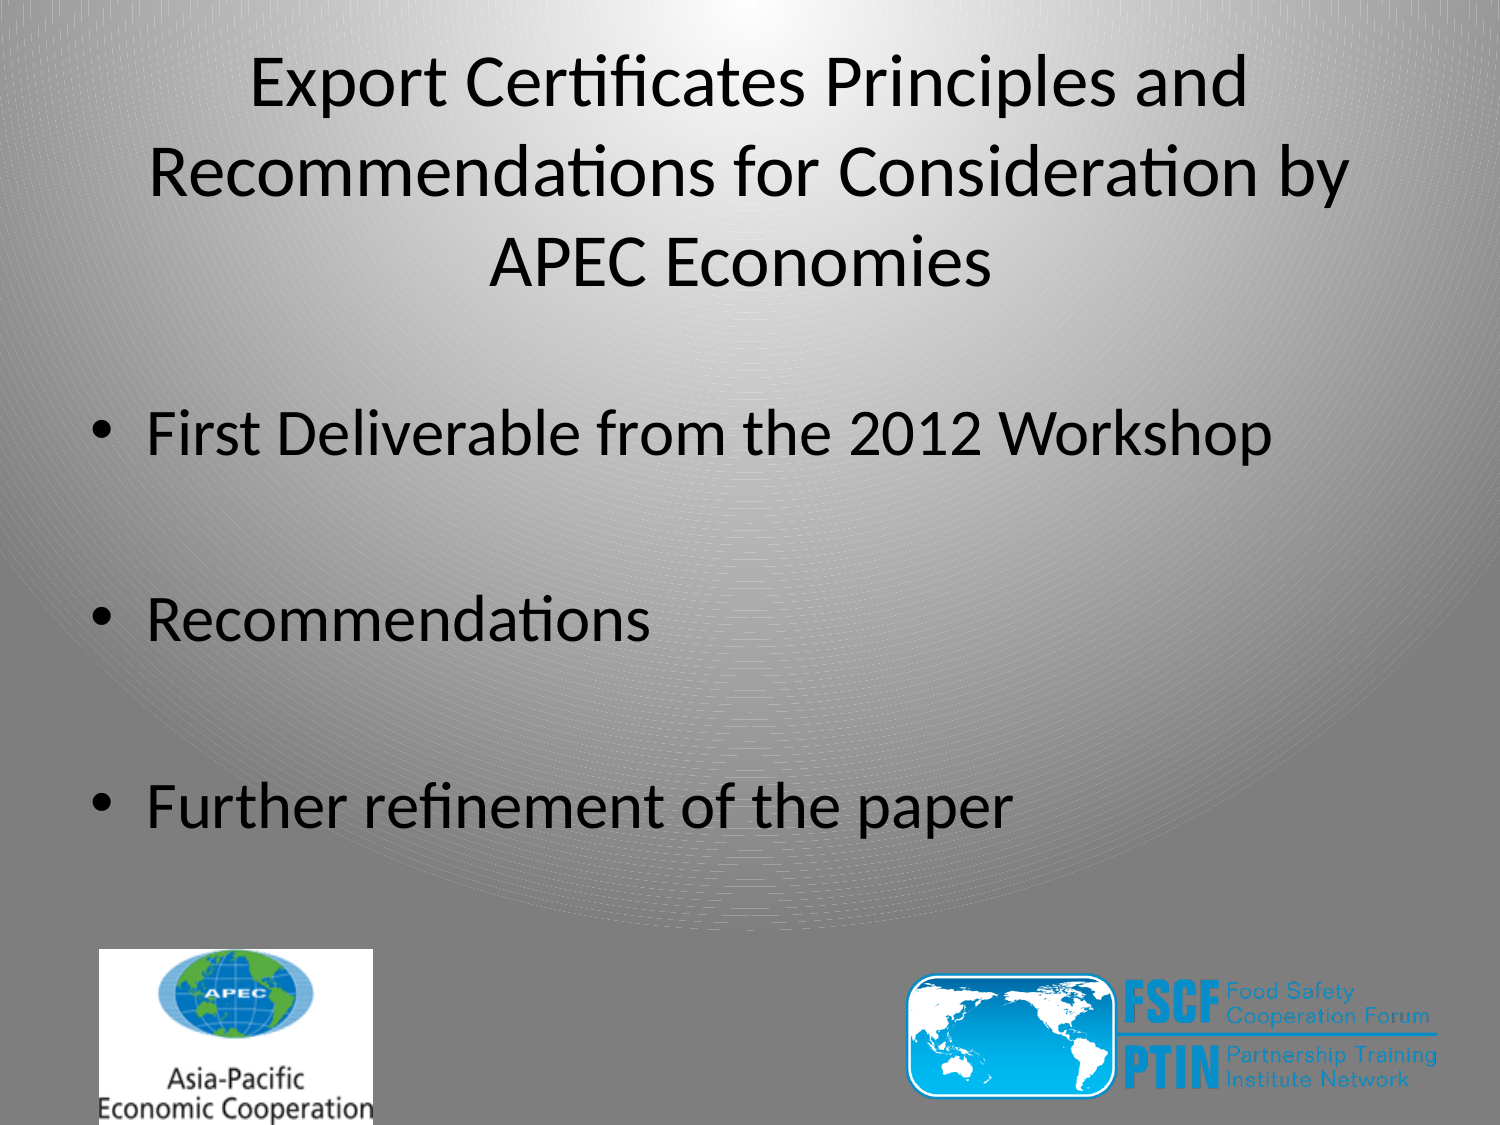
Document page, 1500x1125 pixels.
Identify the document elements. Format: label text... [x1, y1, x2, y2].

picture [99, 948, 374, 1125]
picture [887, 947, 1463, 1125]
title Export Certificates Principles and Recommendations for Consideration by APEC Economies [75, 45, 1425, 287]
list First Deliverable from the 2012 Workshop Recommendations Further refinement of the paper [75, 287, 1425, 1005]
